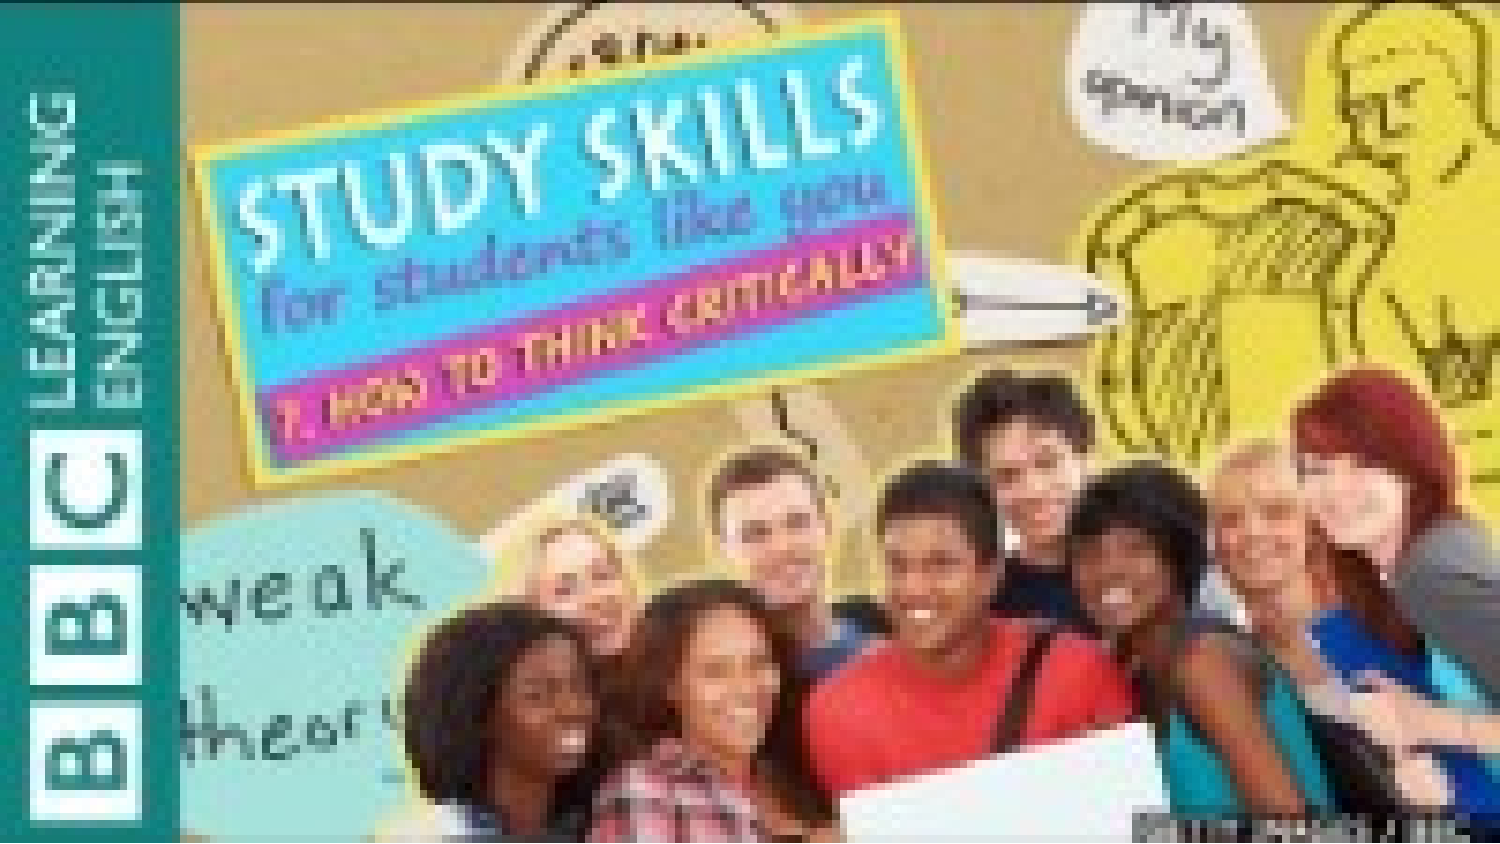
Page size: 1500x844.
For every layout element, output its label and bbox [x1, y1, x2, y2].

text_box [0, 0, 1500, 844]
